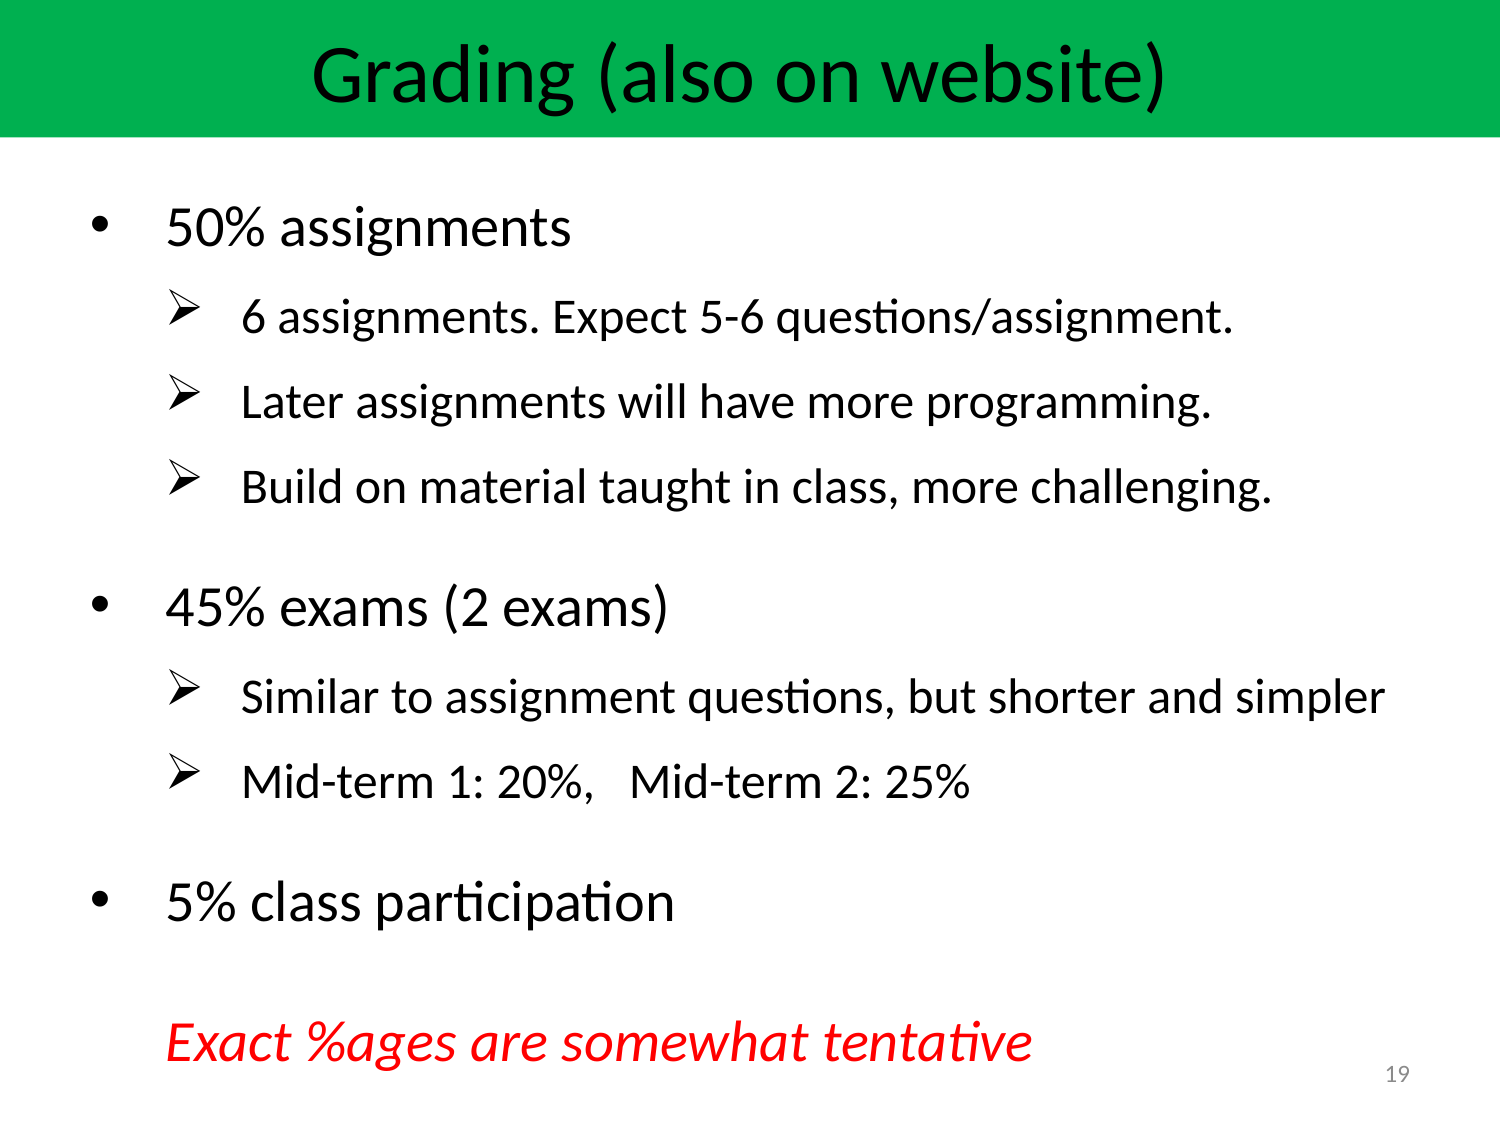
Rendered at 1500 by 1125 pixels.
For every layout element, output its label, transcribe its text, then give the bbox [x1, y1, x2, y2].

text_box 50% assignments 6 assignments. Expect 5-6 questions/assignment. Later assignments will have more programming. Build on material taught in class, more challenging. 45% exams (2 exams) Similar to assignment questions, but shorter and simpler Mid-term 1: 20%, Mid-term 2: 25% 5% class participation Exact %ages are somewhat tentative [74, 181, 1500, 1081]
slide_number 19 [1074, 1042, 1425, 1103]
text_box Grading (also on website) [0, 0, 1500, 138]
